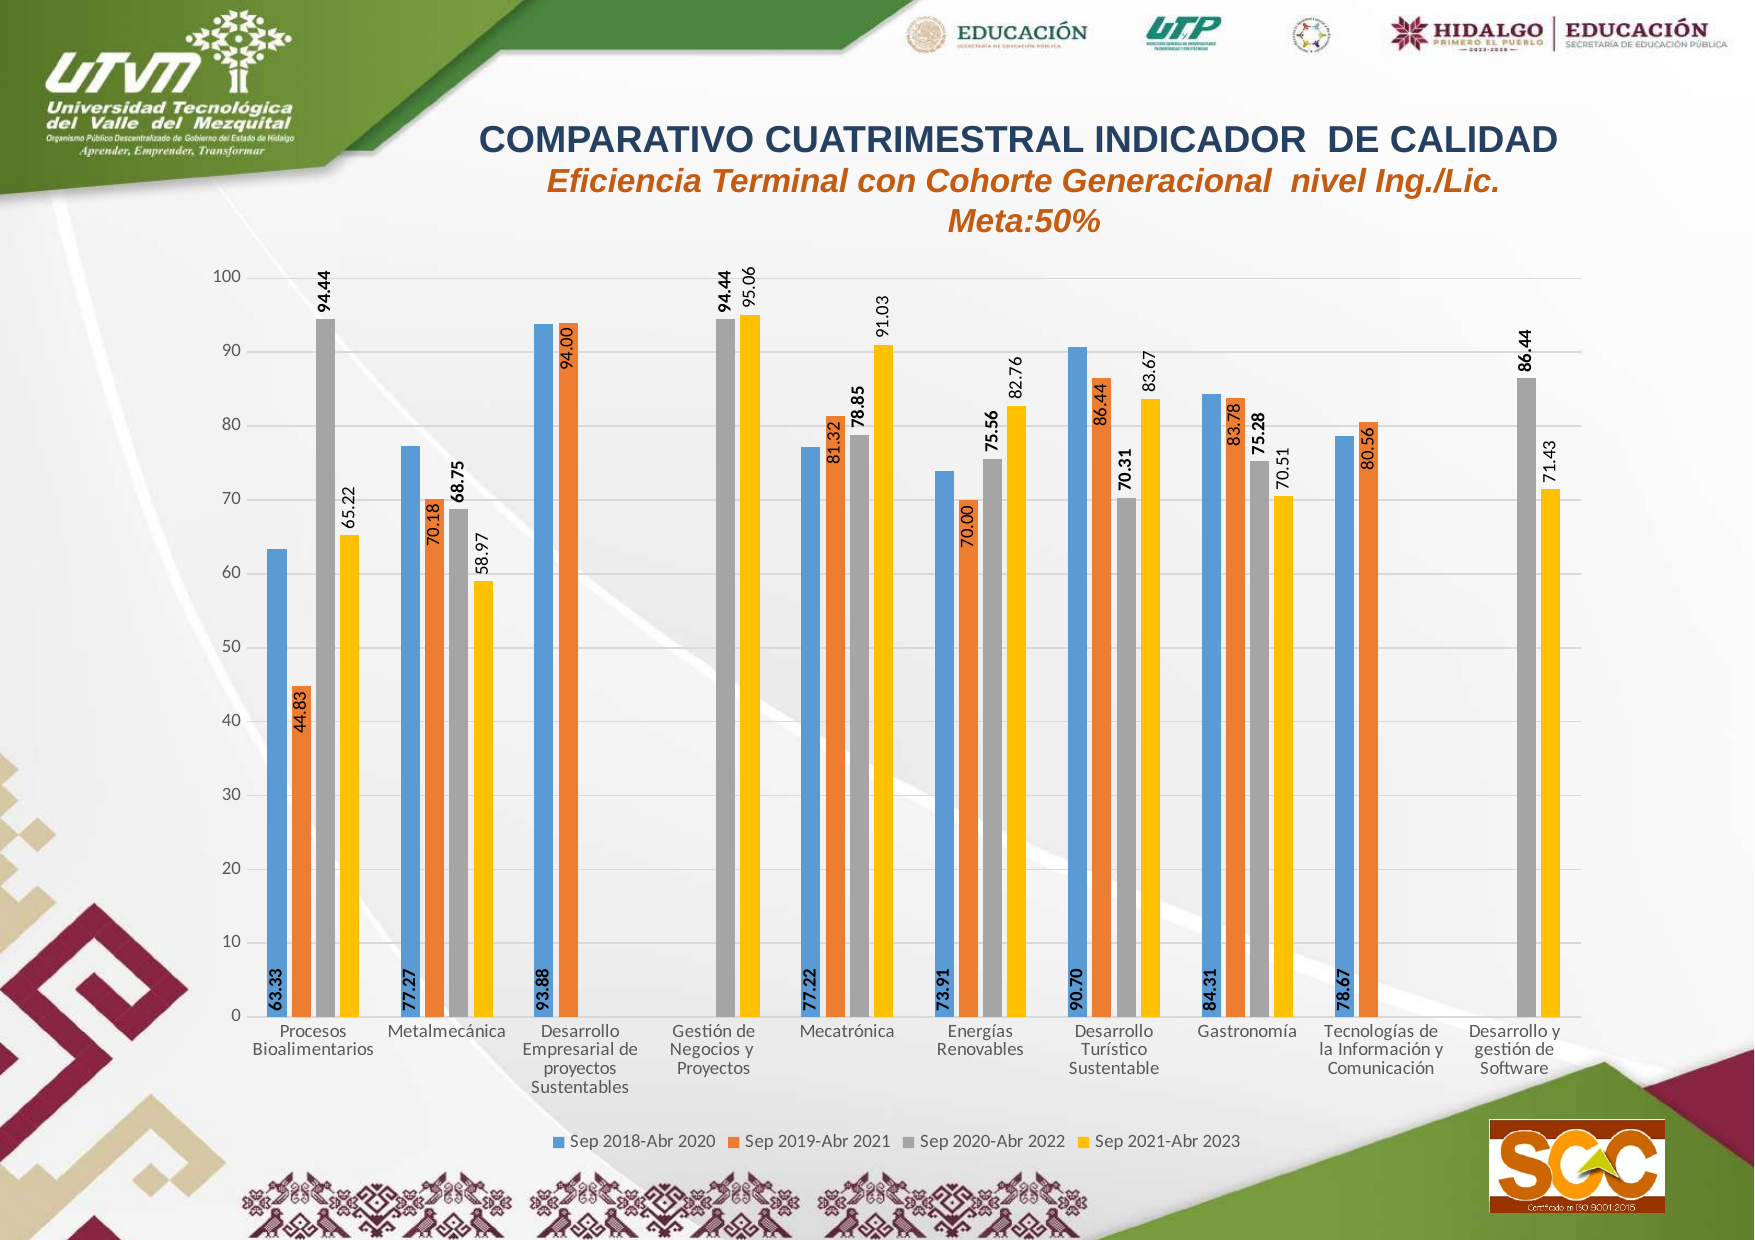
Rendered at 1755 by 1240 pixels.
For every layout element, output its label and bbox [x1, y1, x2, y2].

picture [0, 0, 1755, 1240]
chart [183, 250, 1610, 1159]
